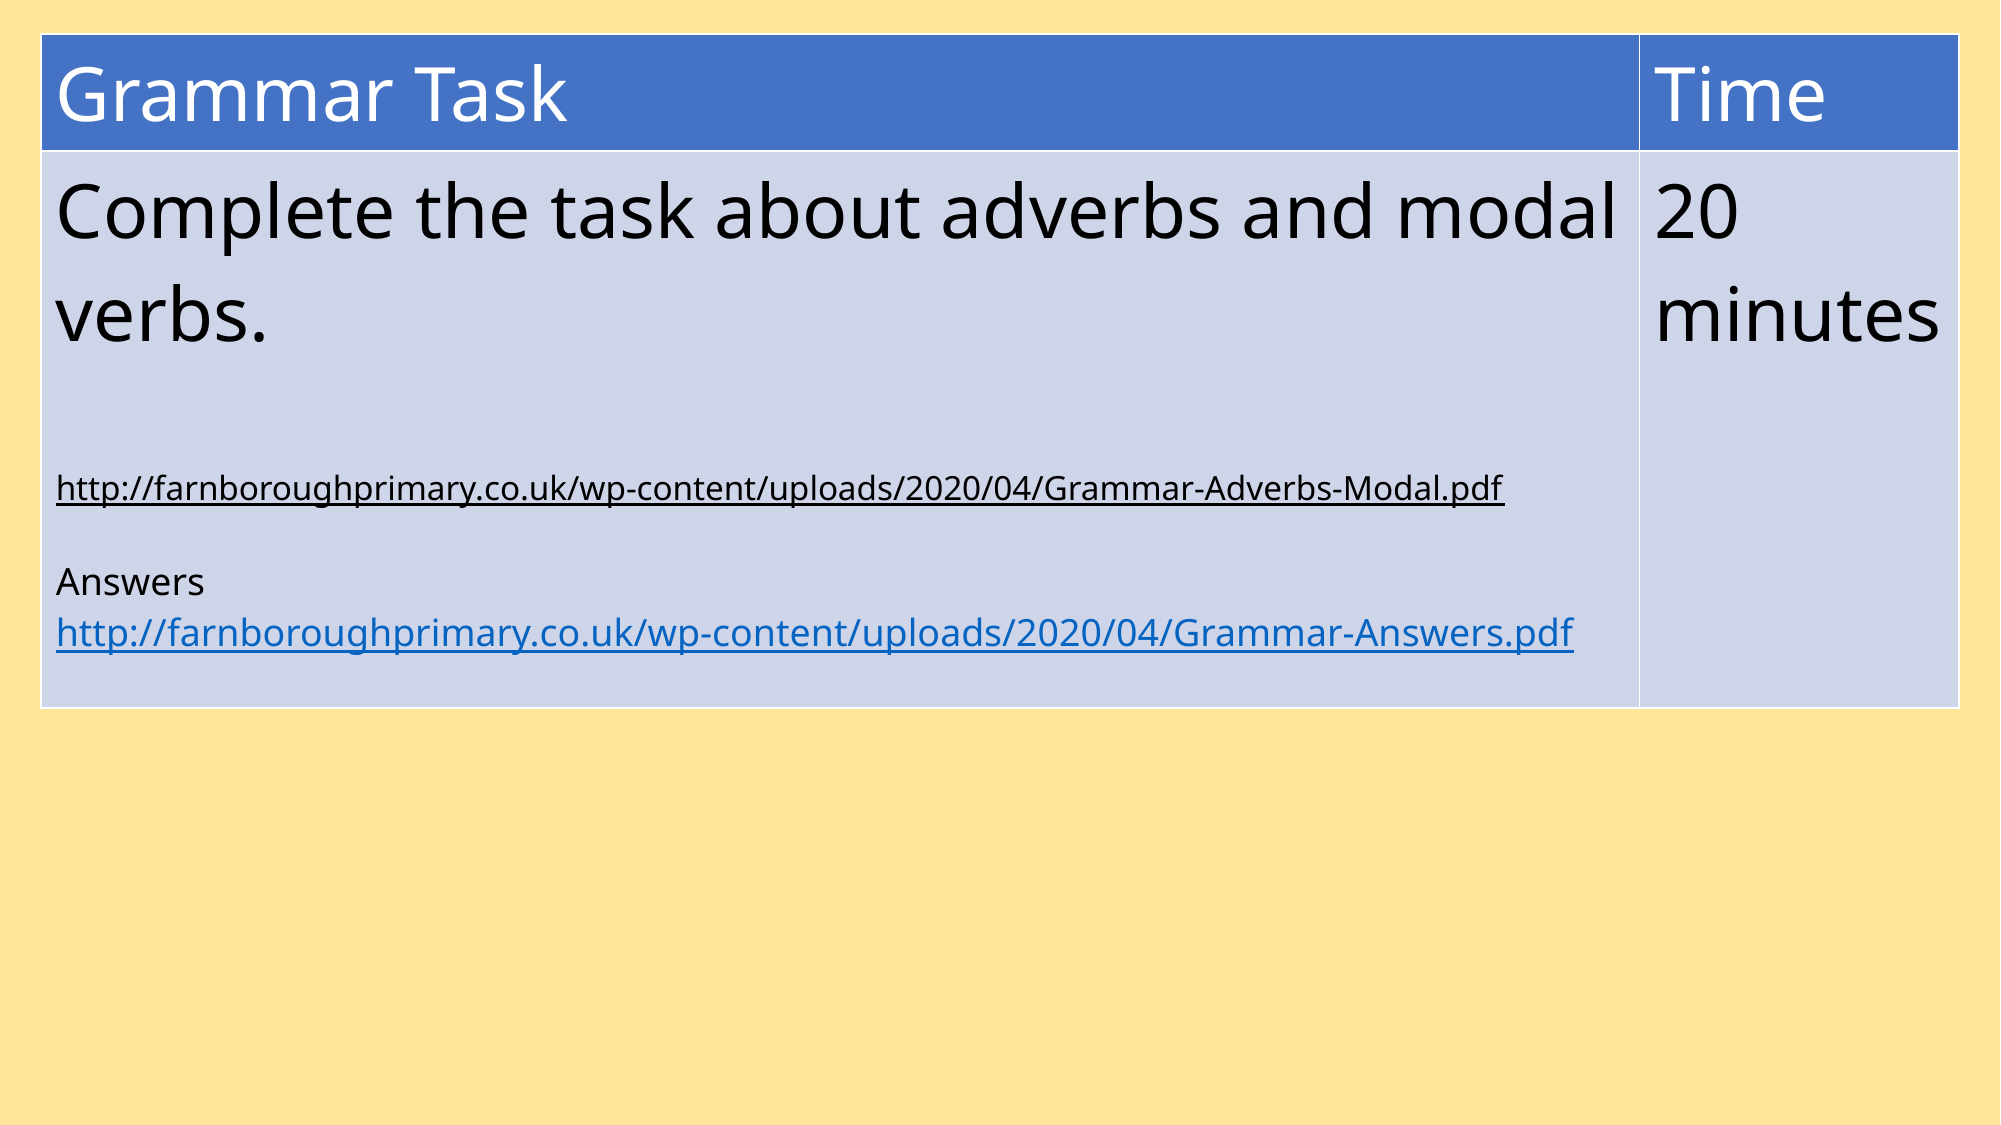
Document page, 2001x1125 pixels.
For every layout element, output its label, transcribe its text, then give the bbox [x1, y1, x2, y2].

table_header Grammar Task [42, 35, 1639, 150]
table_header Time [1640, 35, 1958, 150]
table_cell 20 minutes [1640, 152, 1958, 707]
table_cell Complete the task about adverbs and modal verbs. http://farnboroughprimary.co.uk/wp-content/uploads/2020/04/Grammar-Adverbs-Modal.pdf Answers http://farnboroughprimary.co.uk/wp-content/uploads/2020/04/Grammar-Answers.pdf [42, 152, 1639, 707]
